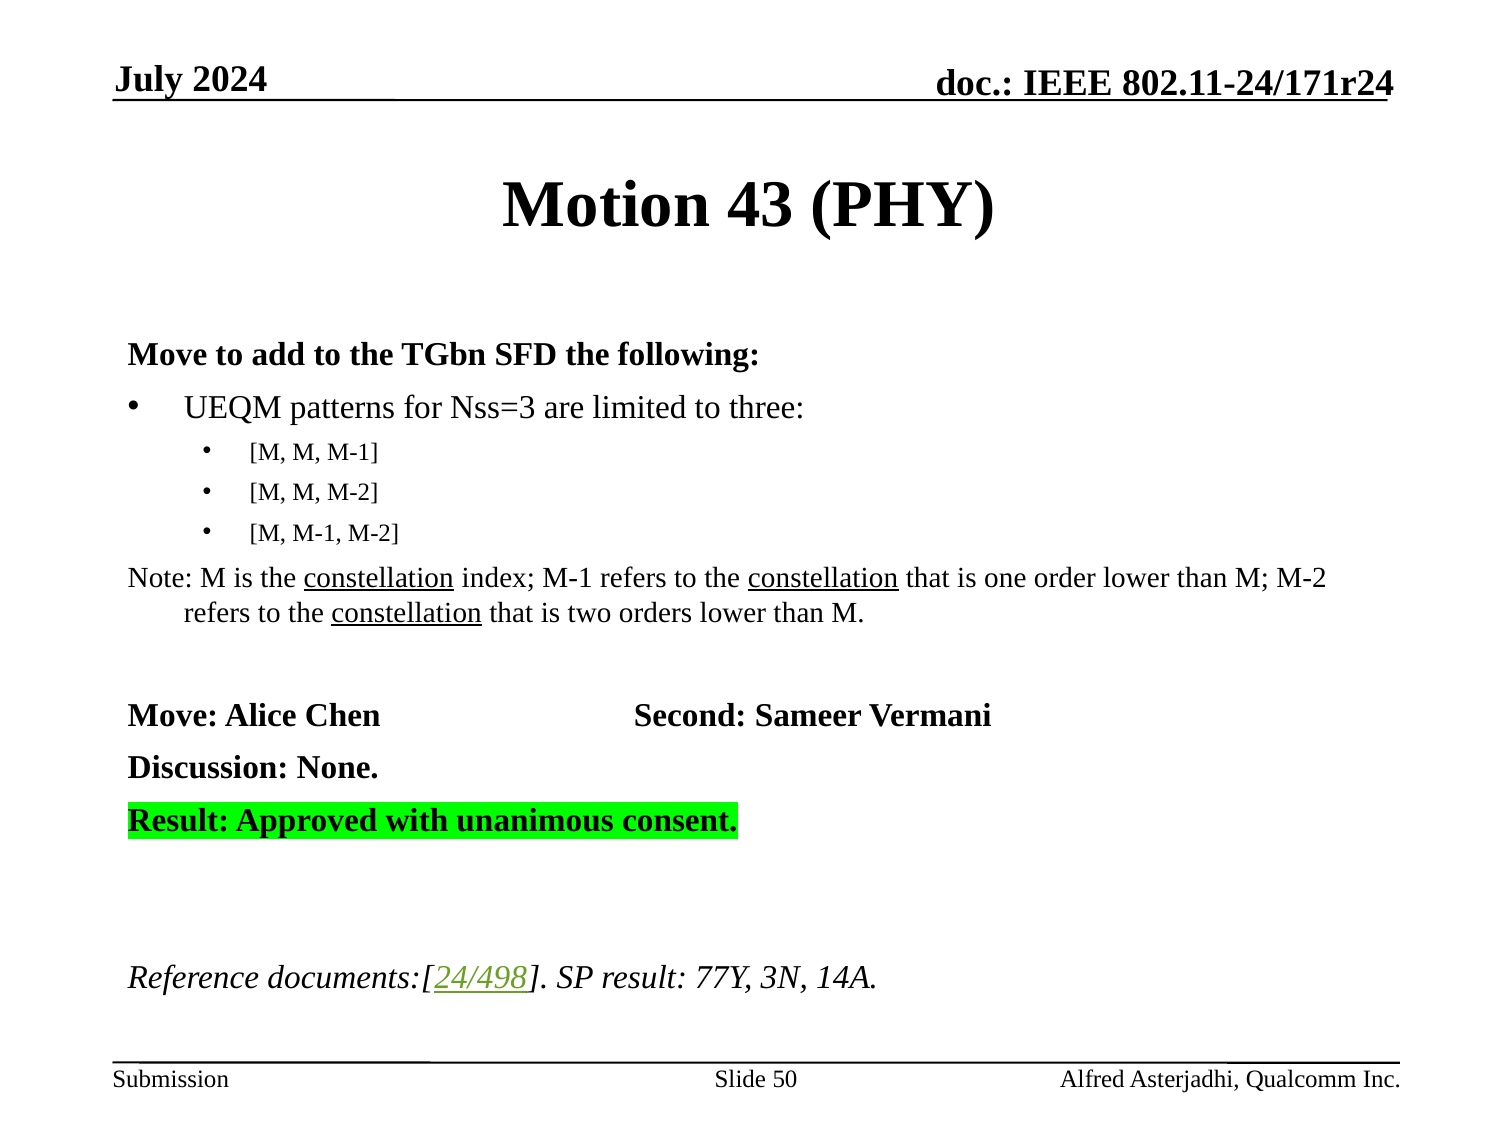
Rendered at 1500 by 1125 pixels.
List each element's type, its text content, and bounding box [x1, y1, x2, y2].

footer Alfred Asterjadhi, Qualcomm Inc. [878, 1061, 1402, 1093]
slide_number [114, 54, 423, 100]
slide_number Slide 50 [712, 1061, 800, 1123]
title Motion 43 (PHY) [112, 112, 1388, 288]
list Move to add to the TGbn SFD the following: UEQM patterns for Nss=3 are limited to three: [M, M, M-1] [M, M, M-2] [M, M-1, M-2] Note: M is the constellation index; M-1 refers to the constellation that is one order lower than M; M-2 refers to the constellation that is two orders lower than M. Move: Alice Chen Second: Sameer Vermani Discussion: None. Result: Approved with unanimous consent. Reference documents:[24/498]. SP result: 77Y, 3N, 14A. [112, 324, 1388, 1000]
